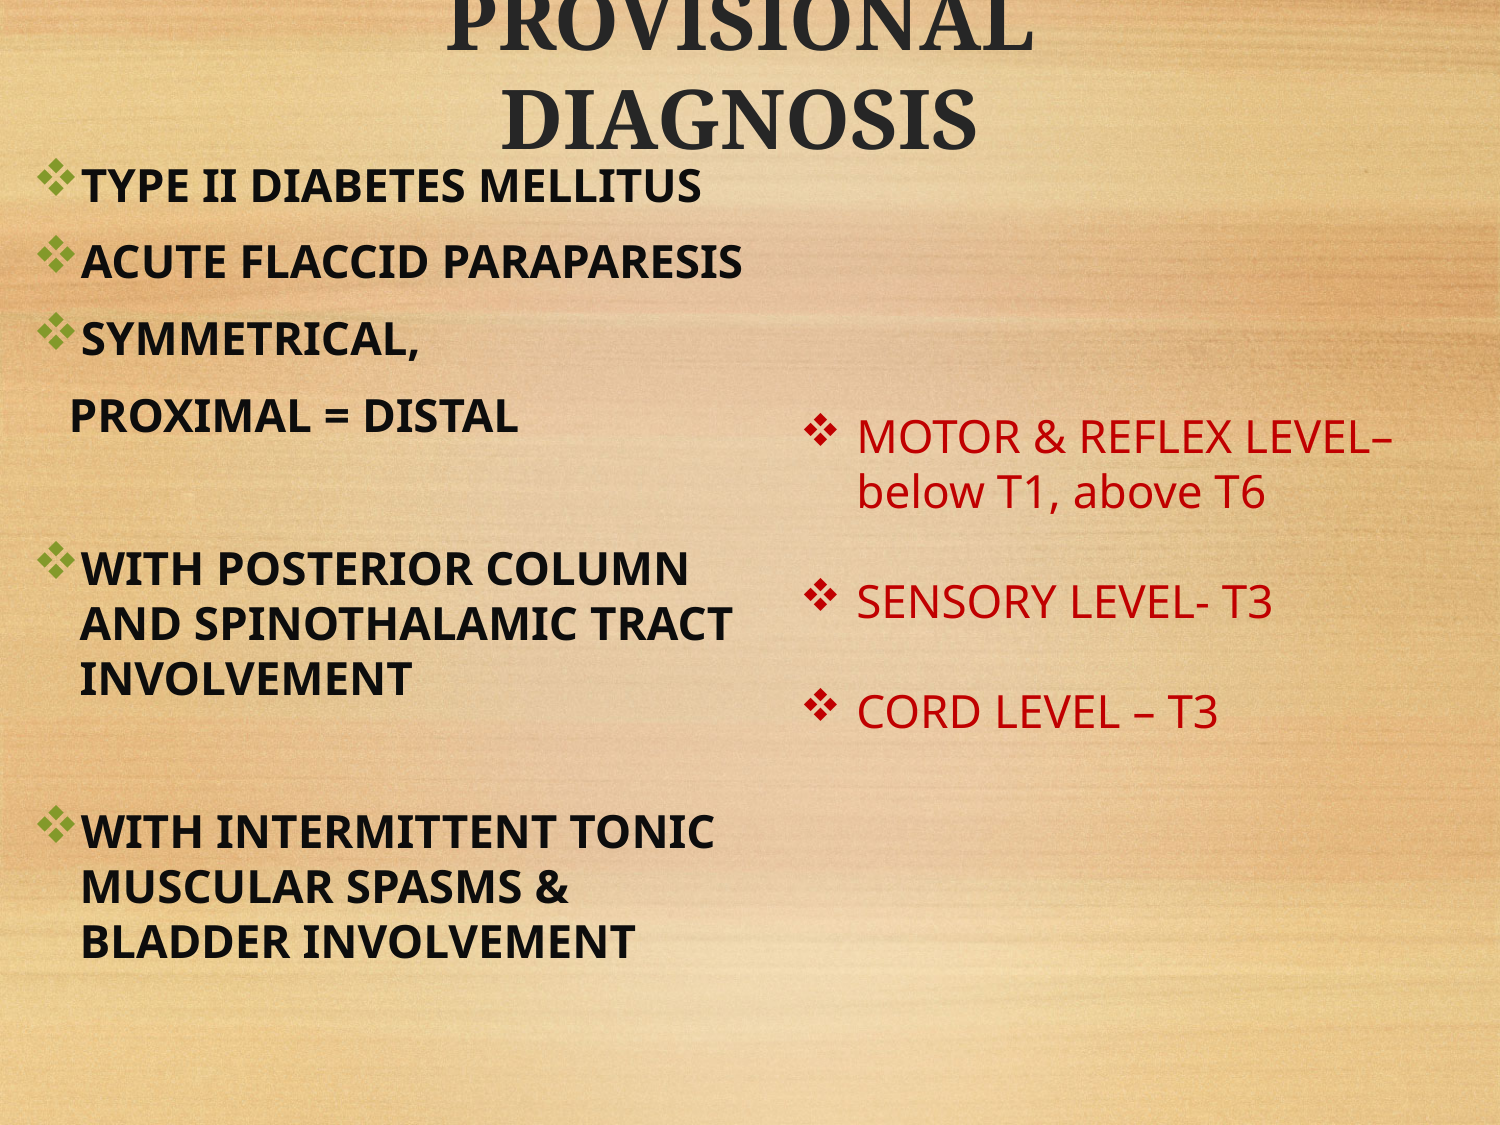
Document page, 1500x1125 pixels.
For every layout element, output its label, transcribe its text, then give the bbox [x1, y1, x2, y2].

picture [0, 0, 1500, 1125]
text_box MOTOR & REFLEX LEVEL– below T1, above T6 SENSORY LEVEL- T3 CORD LEVEL – T3 [785, 290, 1483, 966]
title PROVISIONAL DIAGNOSIS [183, 0, 1299, 174]
list TYPE II DIABETES MELLITUS ACUTE FLACCID PARAPARESIS SYMMETRICAL, PROXIMAL = DISTAL WITH POSTERIOR COLUMN AND SPINOTHALAMIC TRACT INVOLVEMENT WITH INTERMITTENT TONIC MUSCULAR SPASMS & BLADDER INVOLVEMENT [17, 149, 798, 1106]
